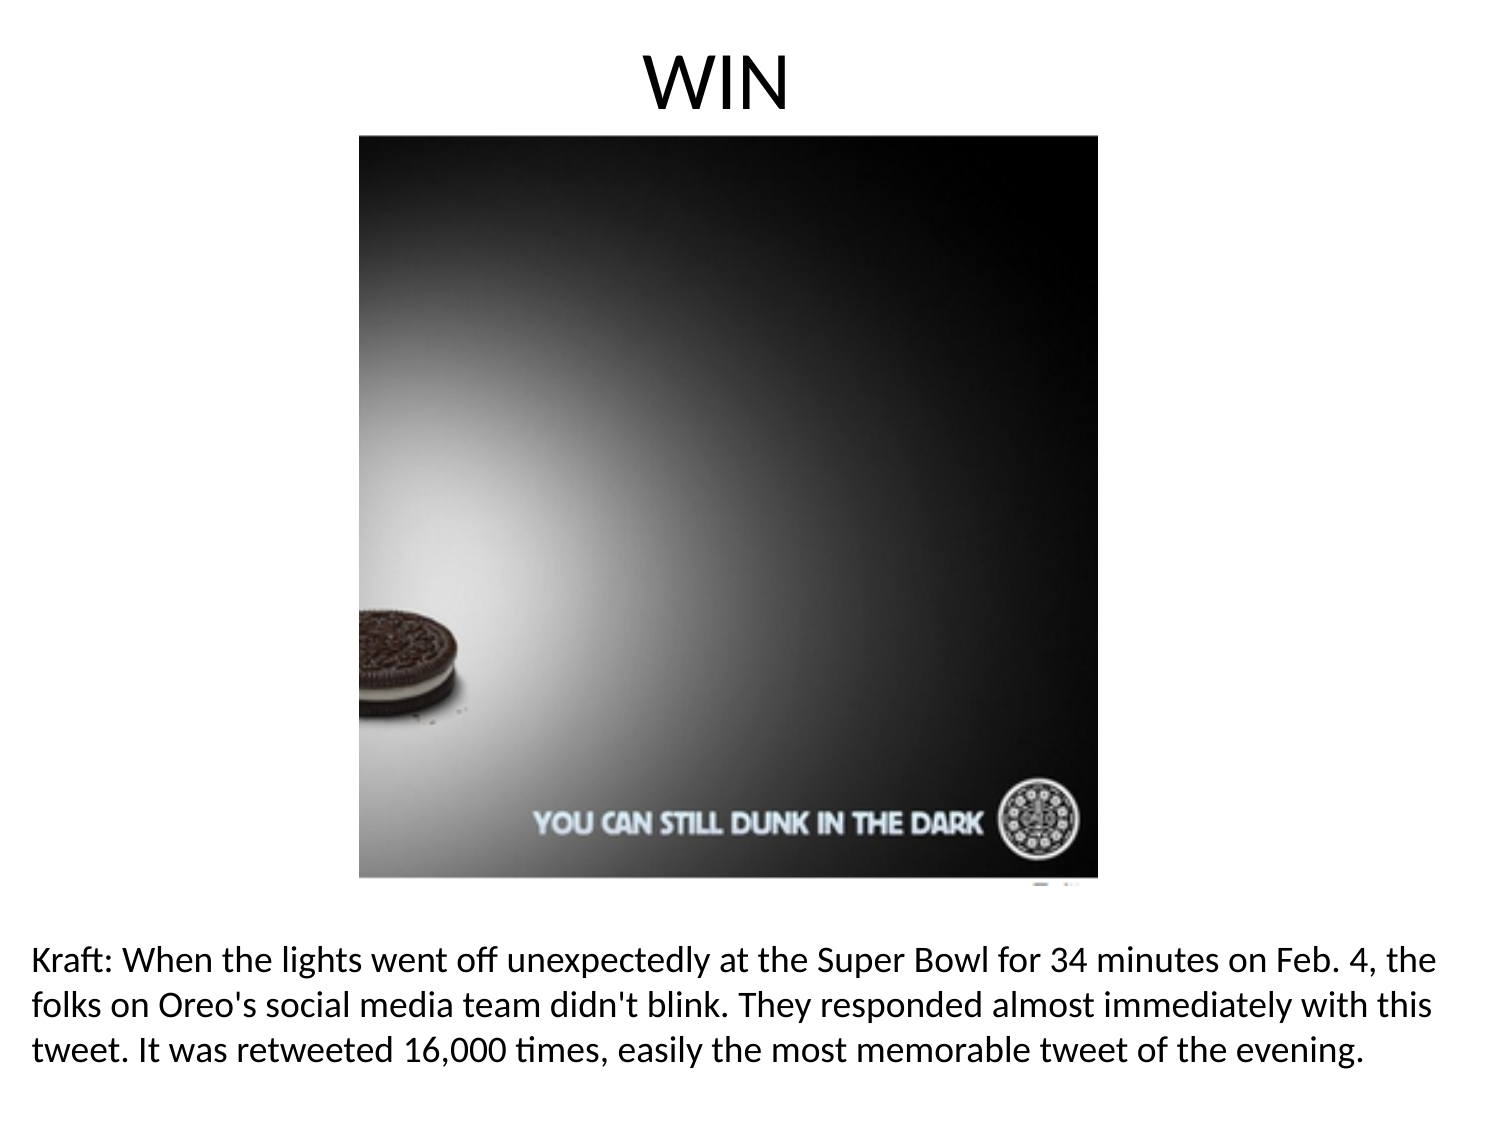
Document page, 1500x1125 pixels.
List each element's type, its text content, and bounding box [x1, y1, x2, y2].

text_box Kraft: When the lights went off unexpectedly at the Super Bowl for 34 minutes on Feb. 4, the folks on Oreo's social media team didn't blink. They responded almost immediately with this tweet. It was retweeted 16,000 times, easily the most memorable tweet of the evening. [16, 928, 1457, 1123]
picture [359, 134, 1099, 886]
text_box WIN [627, 18, 807, 133]
